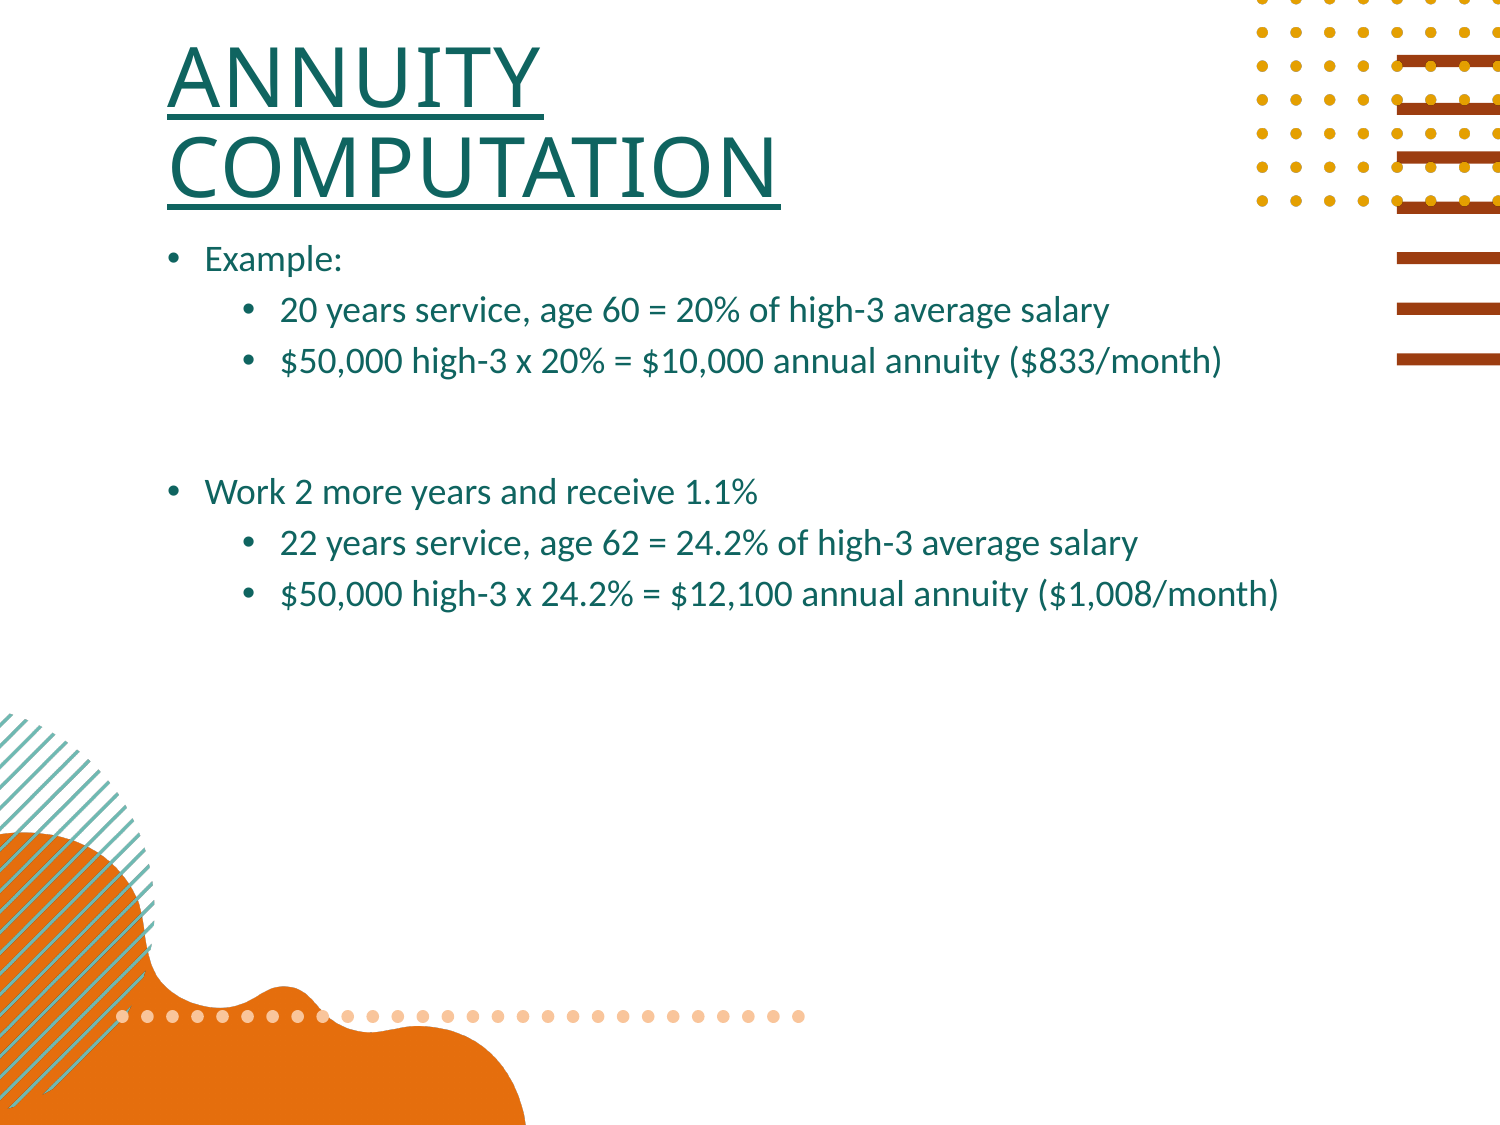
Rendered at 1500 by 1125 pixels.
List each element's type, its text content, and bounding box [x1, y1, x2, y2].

title Annuity computation [152, 64, 1176, 187]
picture [0, 699, 530, 1125]
picture [1250, 0, 1500, 211]
list Example: 20 years service, age 60 = 20% of high-3 average salary $50,000 high-3 x 20% = $10,000 annual annuity ($833/month) Work 2 more years and receive 1.1% 22 years service, age 62 = 24.2% of high-3 average salary $50,000 high-3 x 24.2% = $12,100 annual annuity ($1,008/month) [152, 232, 1366, 965]
